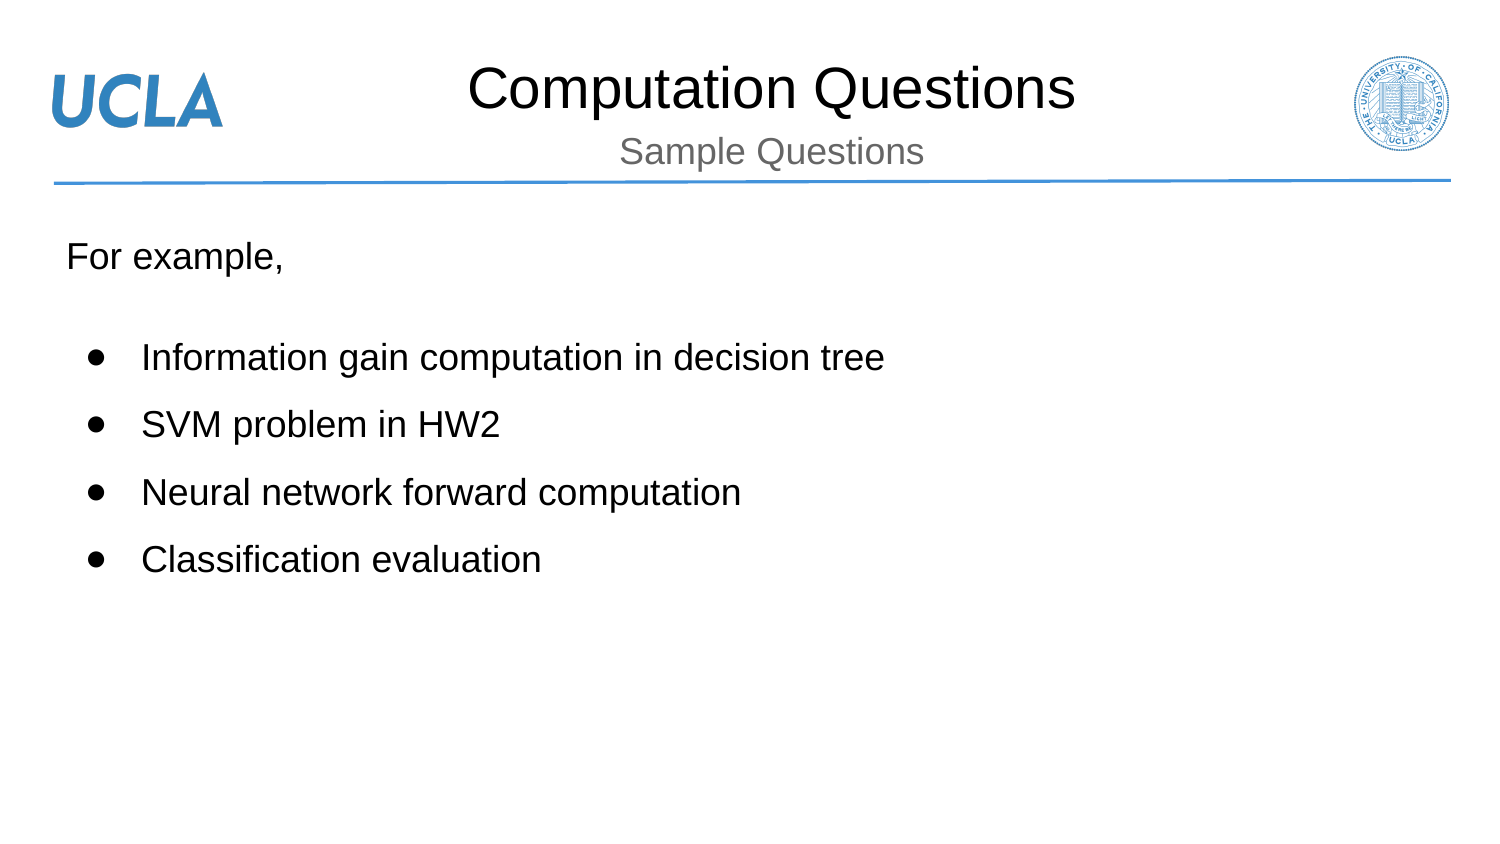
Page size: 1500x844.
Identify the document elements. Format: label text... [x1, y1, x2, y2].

picture [1354, 56, 1450, 152]
picture [50, 70, 224, 129]
list For example, Information gain computation in decision tree SVM problem in HW2 Neural network forward computation Classification evaluation [51, 210, 1449, 802]
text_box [53, 180, 1452, 184]
title Computation Questions Sample Questions [223, 24, 1321, 161]
